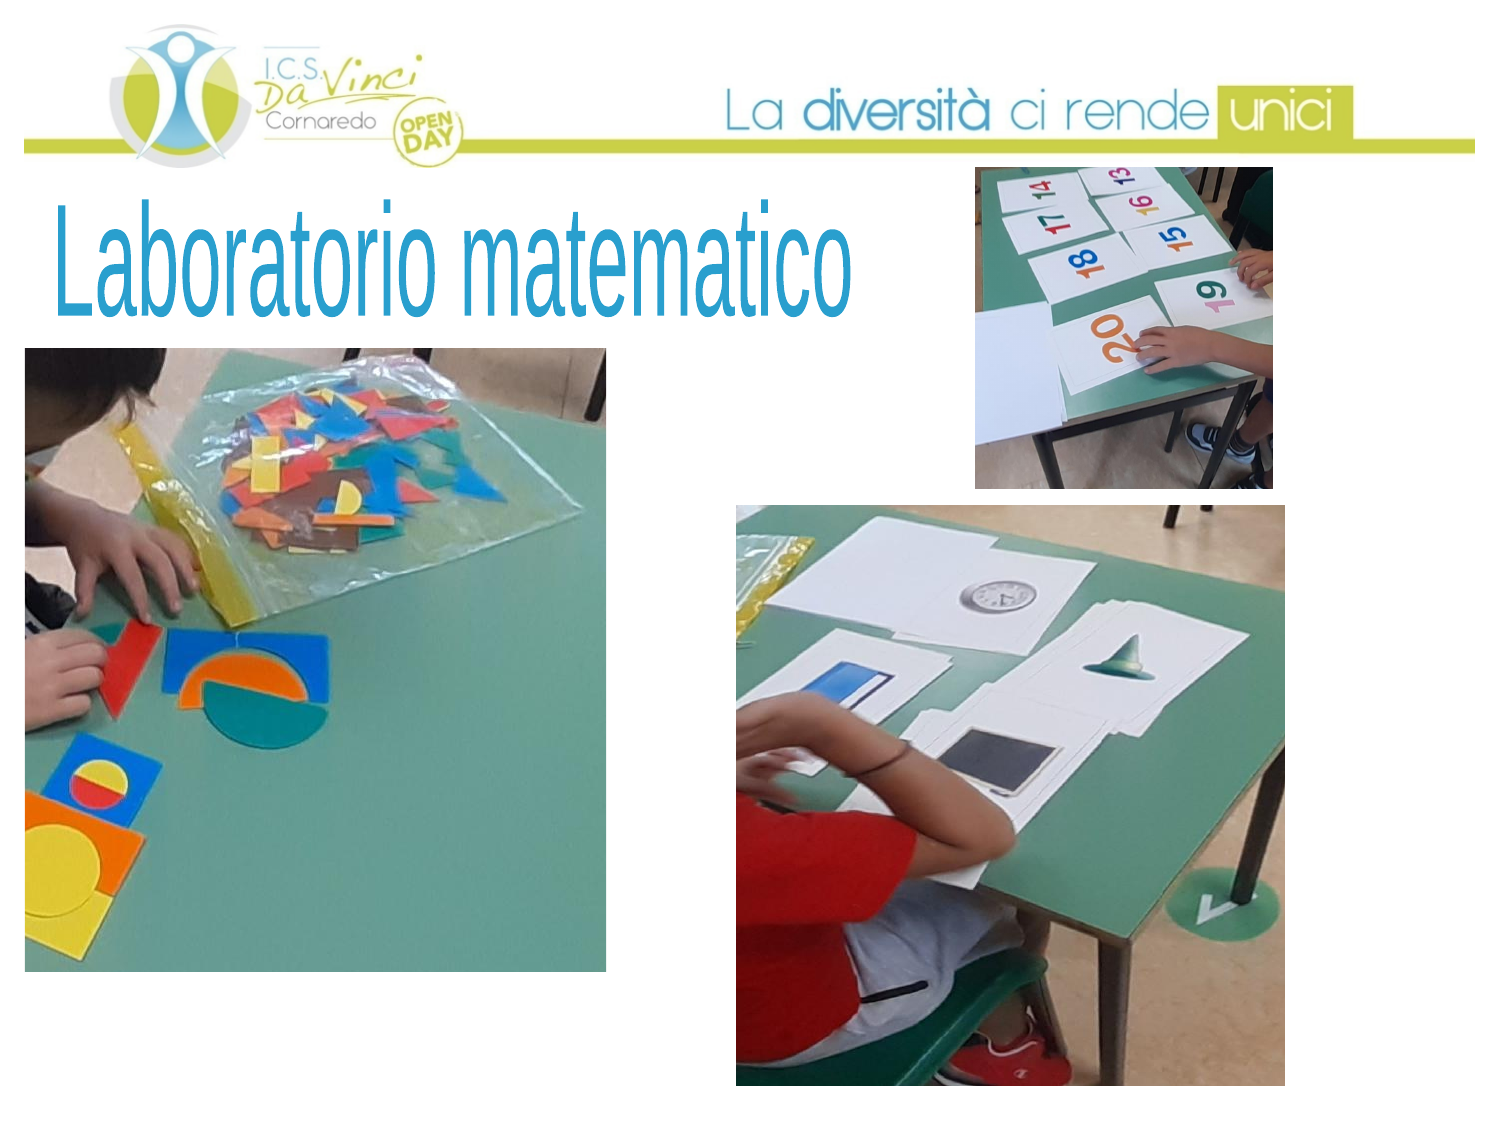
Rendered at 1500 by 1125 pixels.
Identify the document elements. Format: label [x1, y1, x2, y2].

picture [24, 348, 607, 972]
picture [24, 24, 1476, 489]
picture [736, 505, 1286, 1086]
